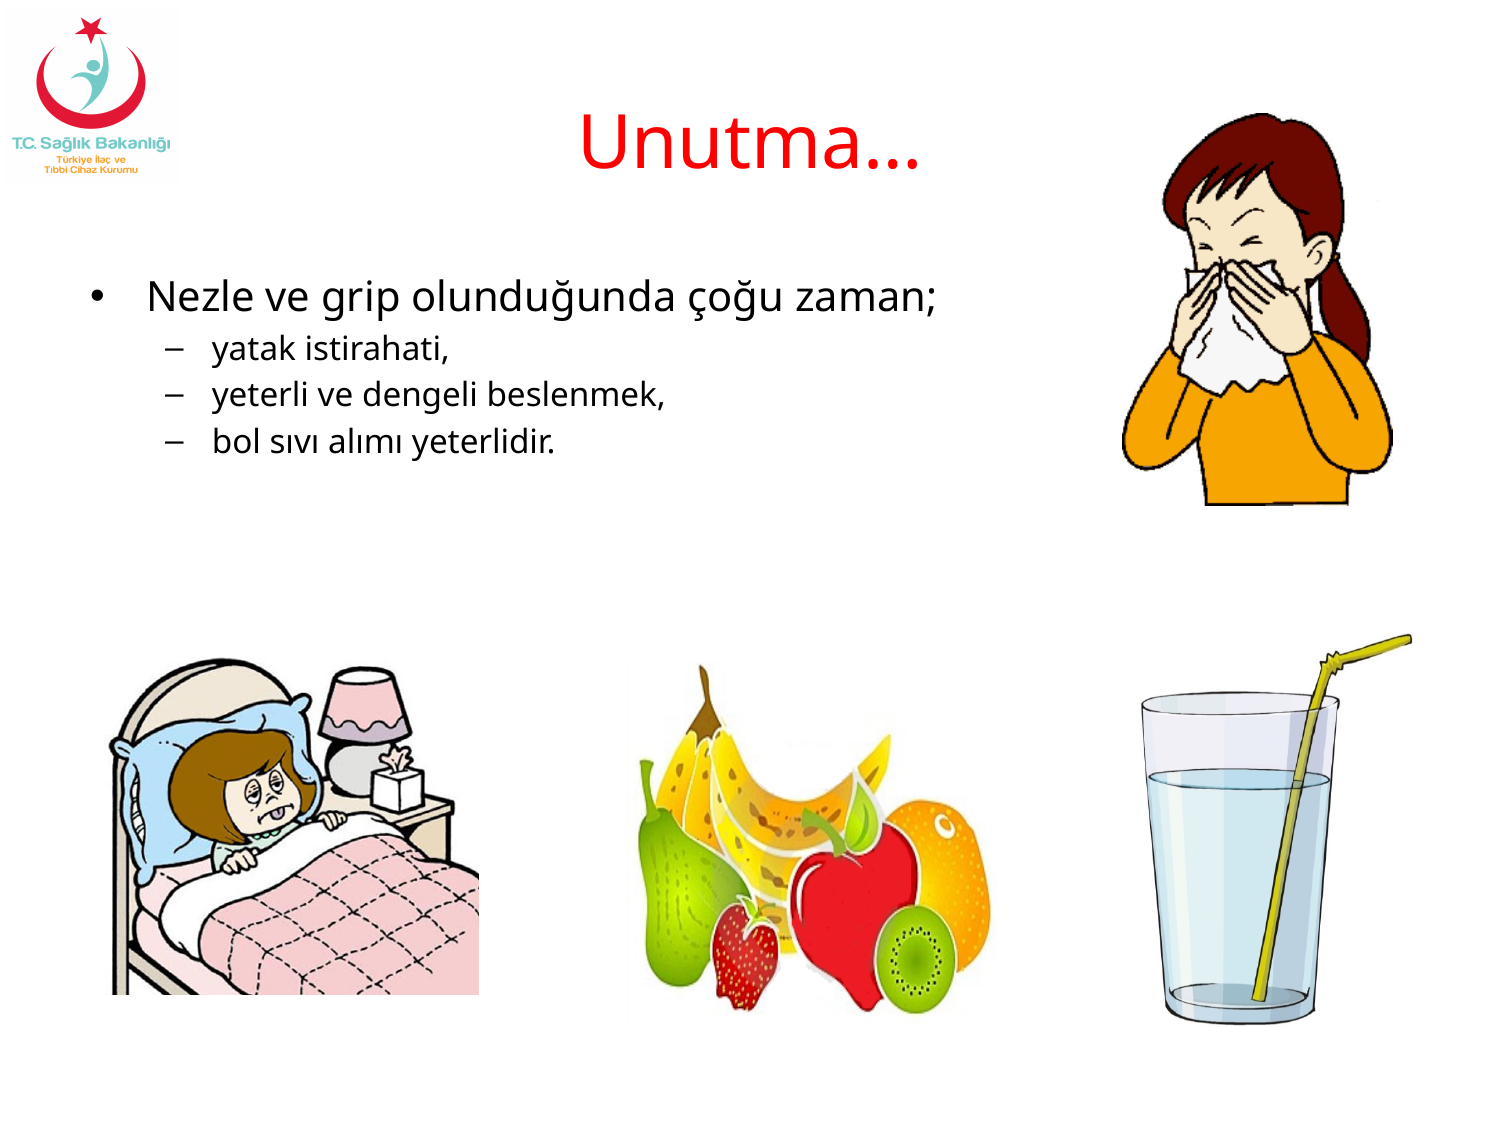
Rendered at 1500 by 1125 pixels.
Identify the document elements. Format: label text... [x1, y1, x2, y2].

picture [1139, 633, 1413, 1027]
picture [104, 657, 479, 995]
picture [1122, 113, 1393, 507]
list Nezle ve grip olunduğunda çoğu zaman; yatak istirahati, yeterli ve dengeli beslenmek, bol sıvı alımı yeterlidir. [75, 262, 1425, 1005]
picture [626, 661, 999, 1024]
title Unutma… [75, 45, 1425, 233]
picture [5, 6, 179, 185]
